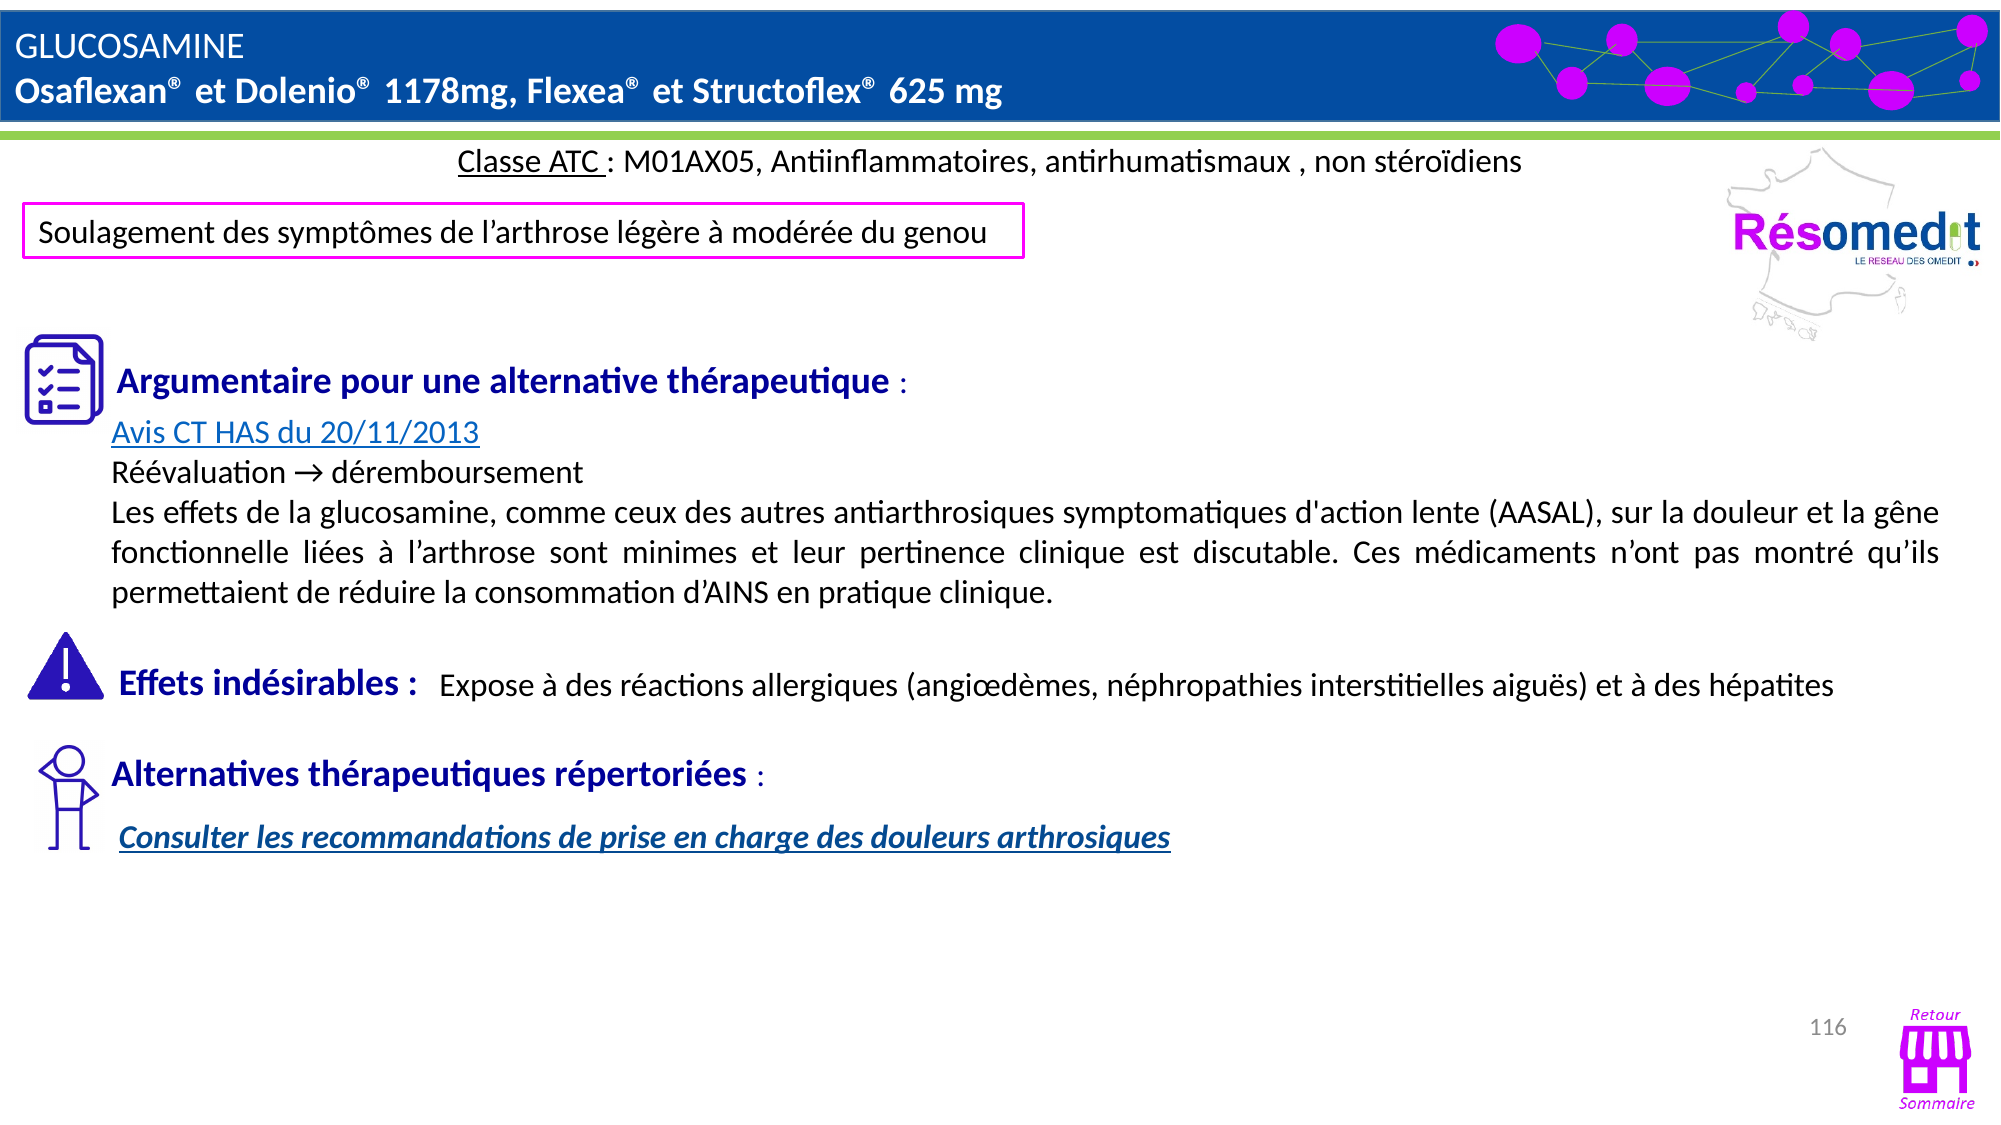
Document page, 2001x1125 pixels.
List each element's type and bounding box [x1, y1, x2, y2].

picture [16, 327, 111, 434]
picture [33, 740, 105, 853]
picture [23, 623, 108, 708]
text_box [96, 348, 1977, 739]
text_box [0, 10, 2000, 122]
text_box [23, 203, 1024, 258]
picture [1718, 144, 1984, 347]
text_box [105, 741, 1783, 802]
slide_number [1412, 995, 1863, 1056]
text_box [0, 131, 2000, 187]
text_box [104, 807, 1340, 863]
picture [1883, 997, 1987, 1125]
